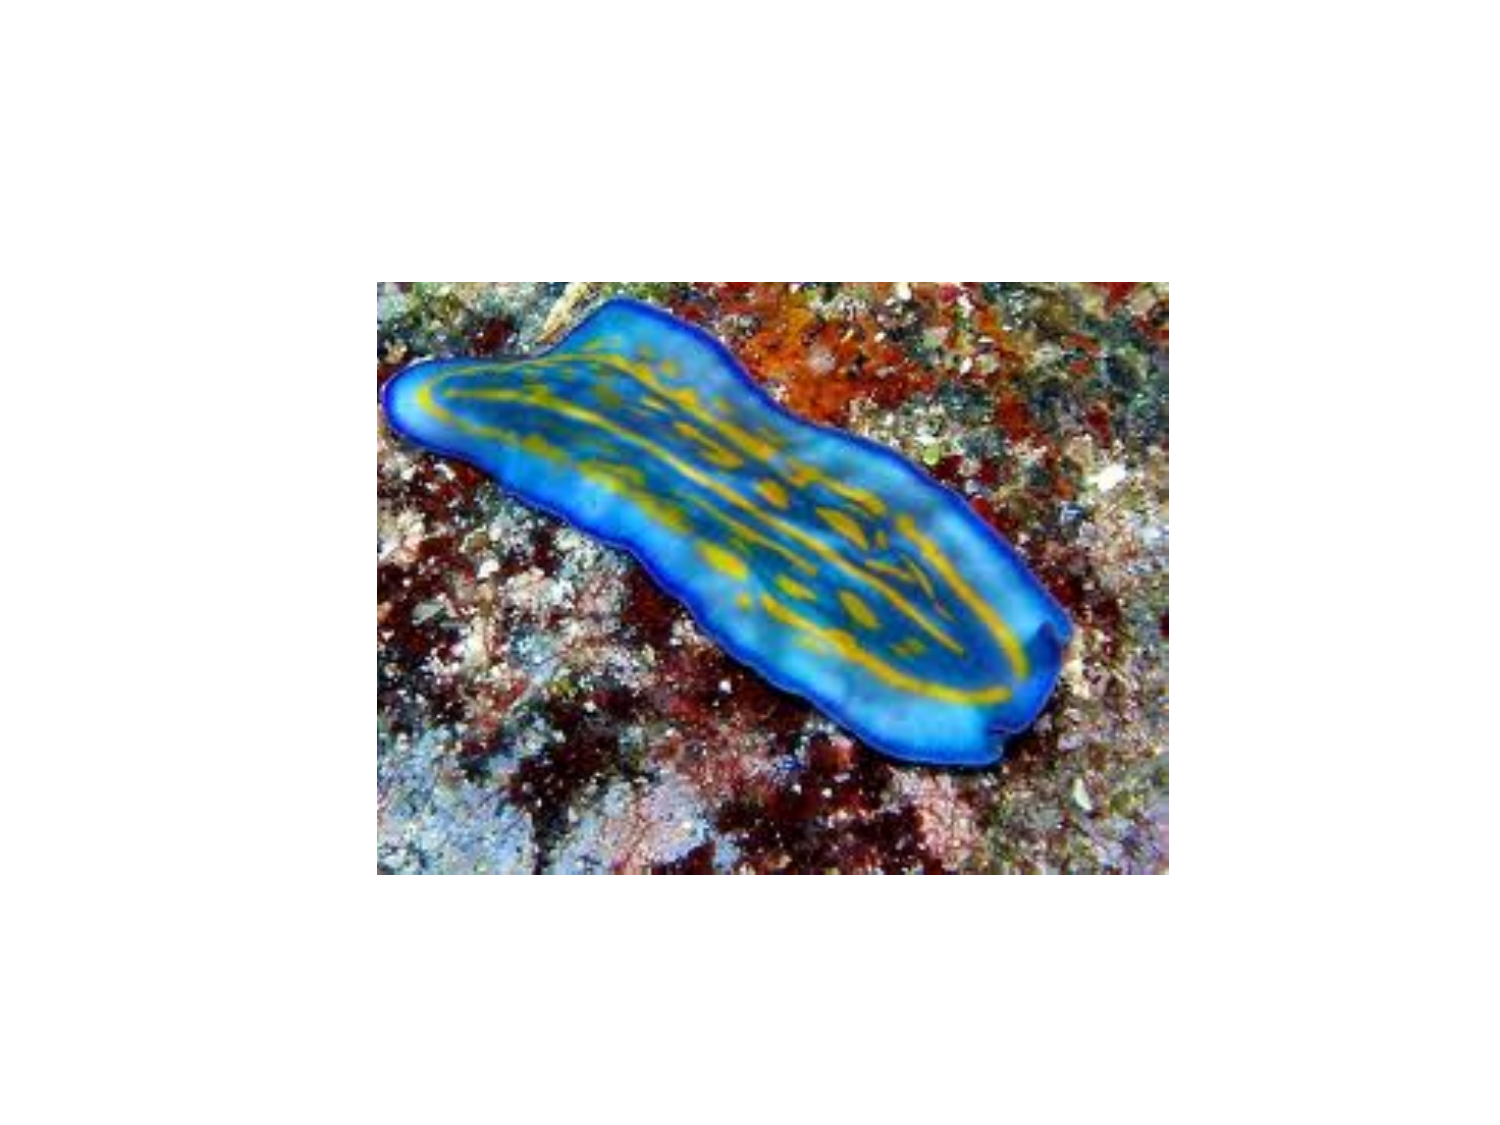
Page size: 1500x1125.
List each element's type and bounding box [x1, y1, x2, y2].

picture [377, 282, 1169, 876]
